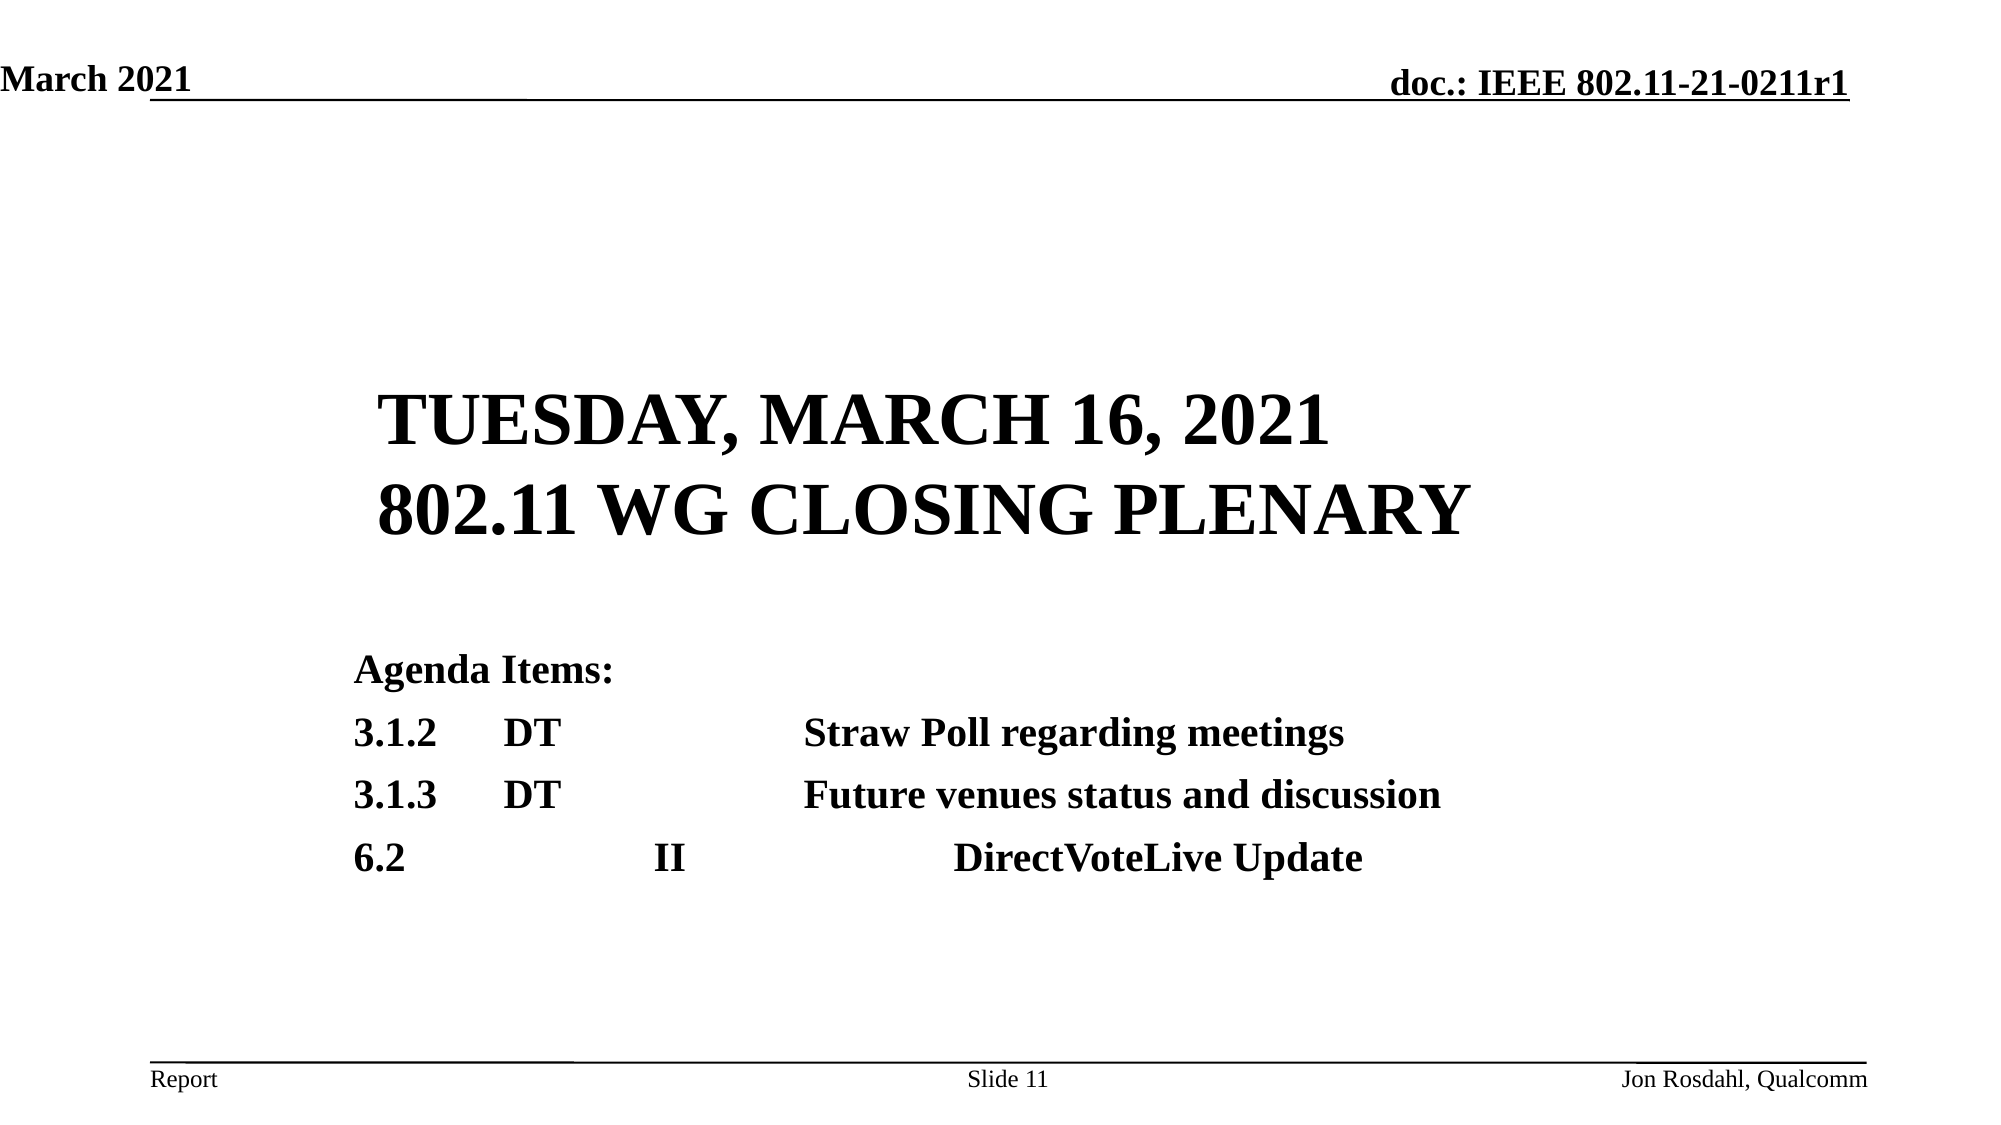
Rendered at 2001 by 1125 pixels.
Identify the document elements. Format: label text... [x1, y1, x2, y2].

footer Jon Rosdahl, Qualcomm [1171, 1061, 1869, 1093]
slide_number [0, 54, 411, 100]
slide_number Slide 11 [950, 1061, 1067, 1123]
title Tuesday, March 16, 2021 802.11 WG Closing Plenary [361, 361, 1638, 586]
list Agenda Items: 3.1.2 DT Straw Poll regarding meetings 3.1.3 DT Future venues status and discussion 6.2 II DirectVoteLive Update [338, 691, 1614, 888]
